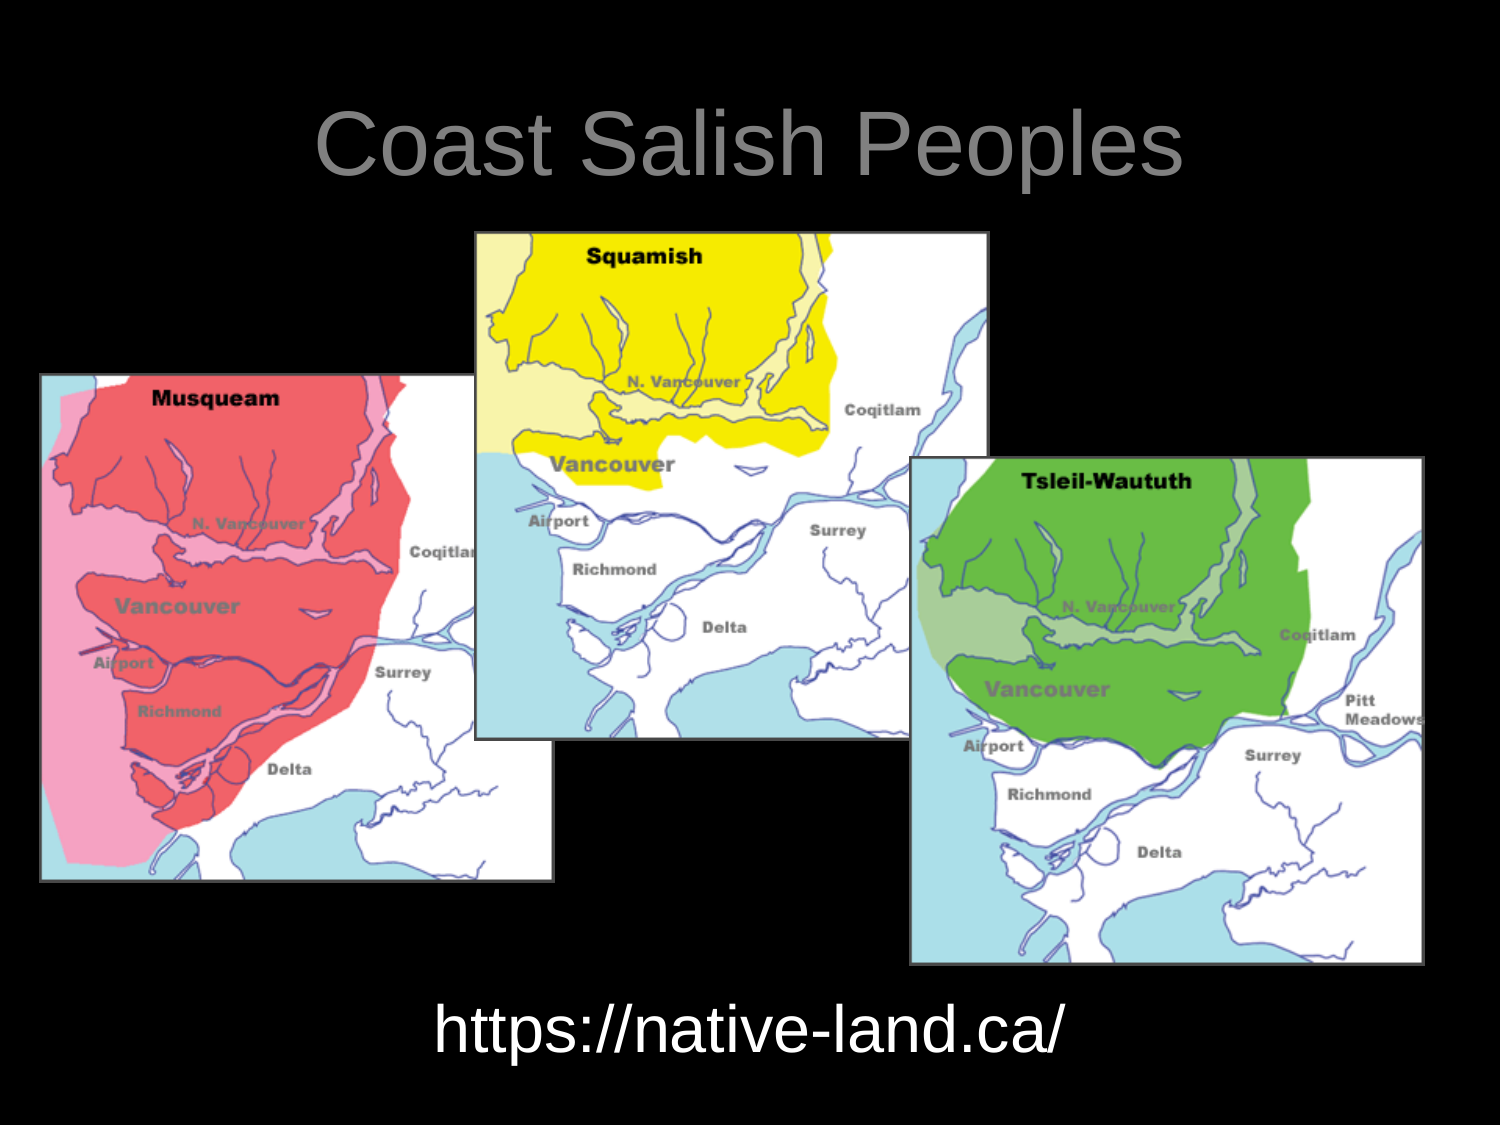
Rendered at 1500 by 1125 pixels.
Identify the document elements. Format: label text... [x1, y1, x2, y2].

title Coast Salish Peoples [75, 45, 1425, 233]
text_box https://native-land.ca/ [0, 978, 1500, 1074]
picture [38, 231, 1426, 966]
